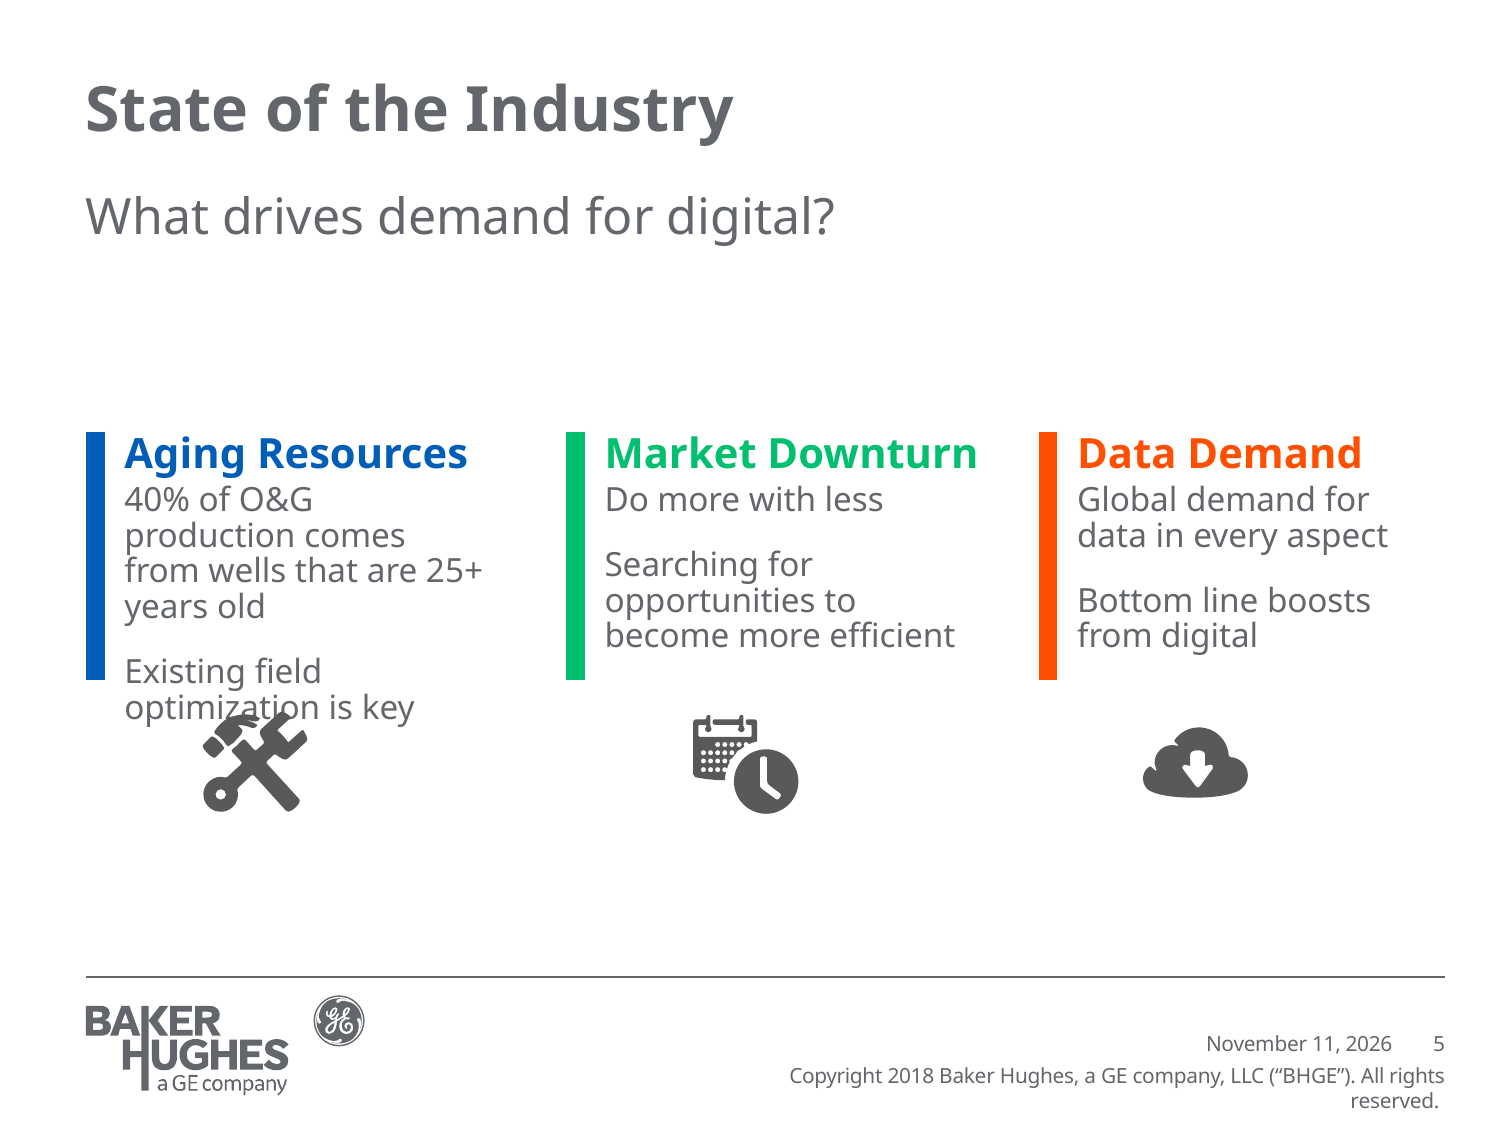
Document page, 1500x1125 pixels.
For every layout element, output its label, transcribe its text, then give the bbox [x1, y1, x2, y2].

text_box Global demand for data in every aspect Bottom line boosts from digital [1076, 482, 1436, 598]
title State of the Industry [85, 36, 1447, 186]
text_box Do more with less Searching for opportunities to become more efficient [604, 482, 966, 598]
slide_number 5 [1404, 1030, 1445, 1061]
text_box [692, 714, 799, 815]
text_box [201, 711, 308, 814]
text_box Market Downturn [604, 433, 1038, 481]
text_box 40% of O&G production comes from wells that are 25+ years old Existing field optimization is key [124, 482, 484, 598]
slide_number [1195, 1030, 1393, 1061]
text_box [1142, 727, 1248, 798]
text_box Aging Resources [124, 433, 558, 481]
text_box What drives demand for digital? [85, 191, 1425, 307]
text_box Data Demand [1077, 433, 1500, 481]
